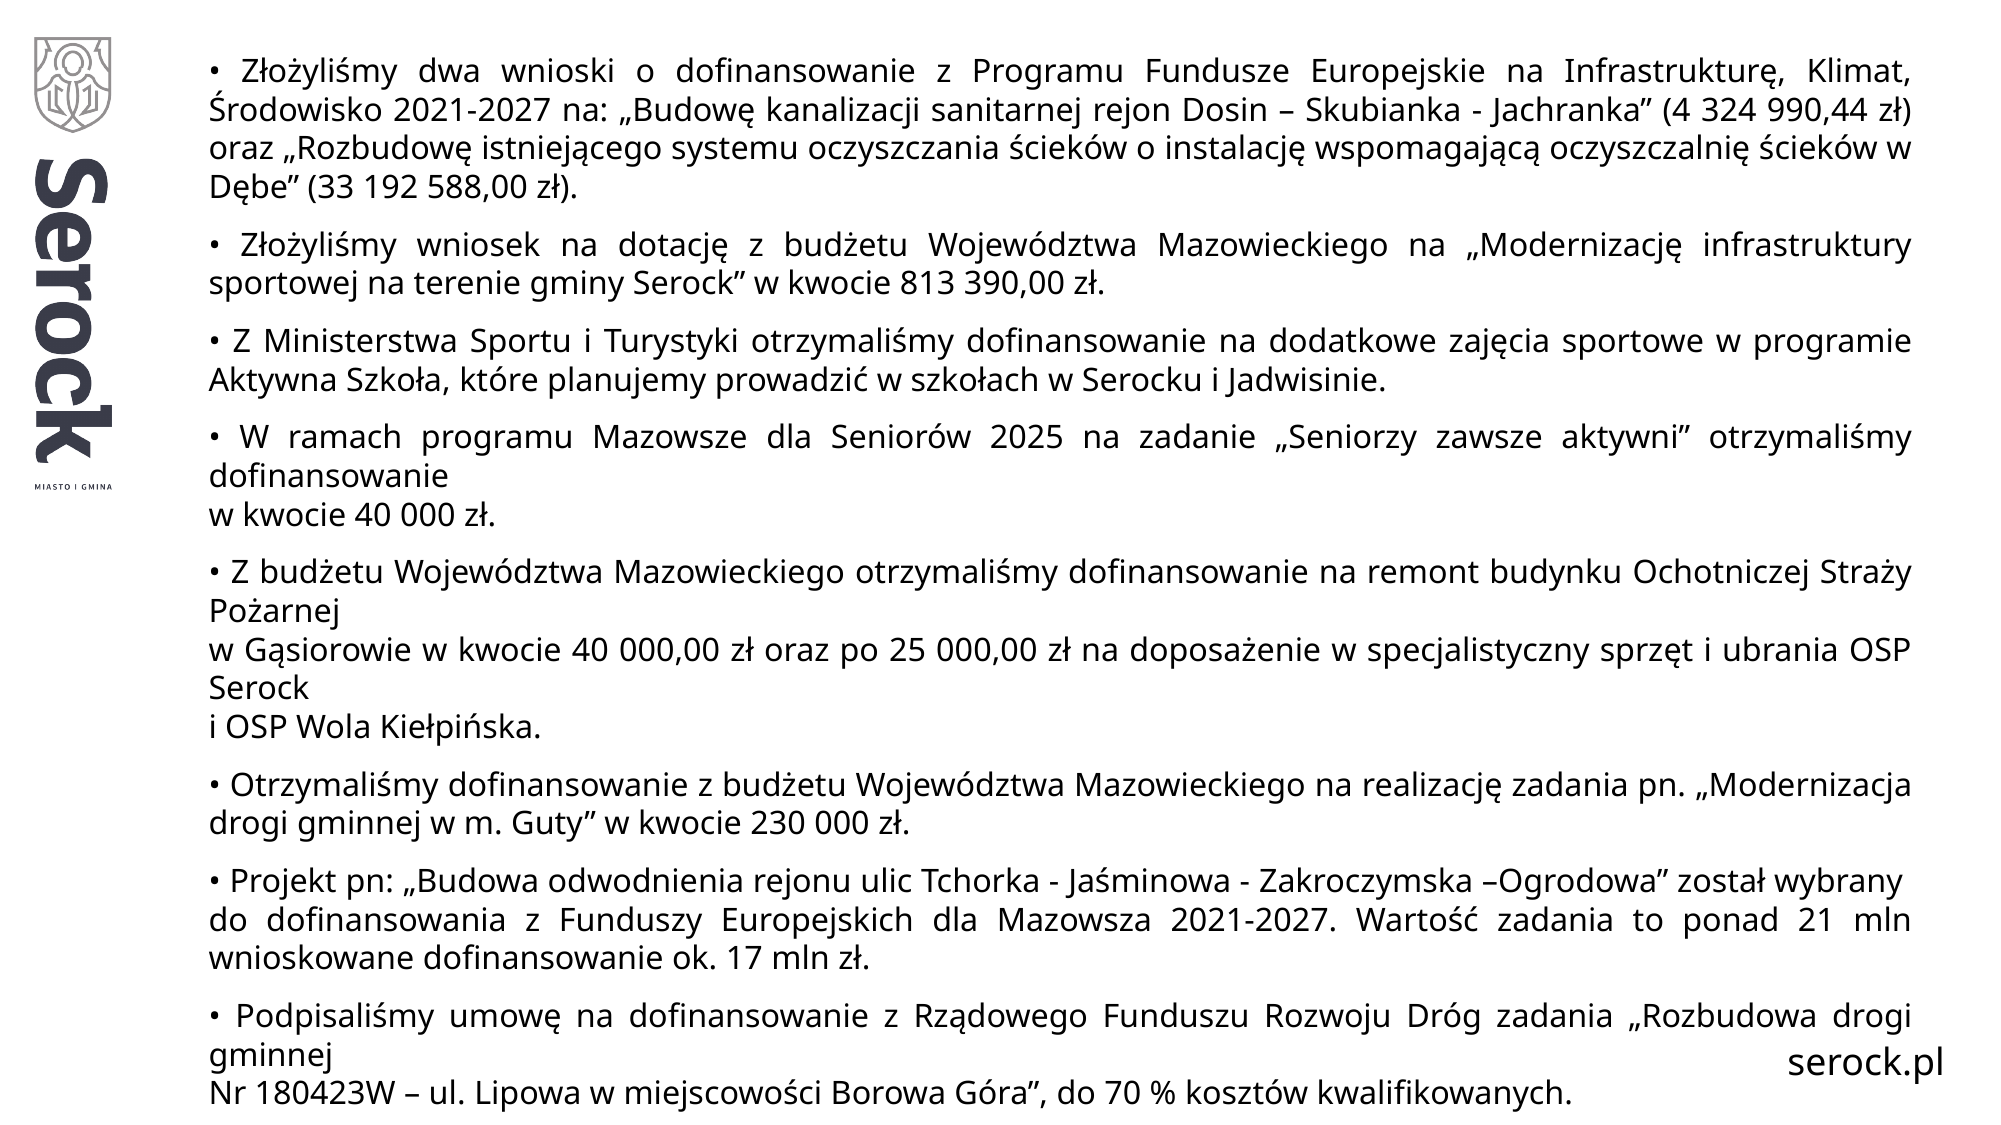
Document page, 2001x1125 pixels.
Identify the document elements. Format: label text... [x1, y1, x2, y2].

picture [34, 37, 112, 490]
text_box • Złożyliśmy dwa wnioski o dofinansowanie z Programu Fundusze Europejskie na Infrastrukturę, Klimat, Środowisko 2021-2027 na: „Budowę kanalizacji sanitarnej rejon Dosin – Skubianka - Jachranka” (4 324 990,44 zł) oraz „Rozbudowę istniejącego systemu oczyszczania ścieków o instalację wspomagającą oczyszczalnię ścieków w Dębe” (33 192 588,00 zł). • Złożyliśmy wniosek na dotację z budżetu Województwa Mazowieckiego na „Modernizację infrastruktury sportowej na terenie gminy Serock” w kwocie 813 390,00 zł. • Z Ministerstwa Sportu i Turystyki otrzymaliśmy dofinansowanie na dodatkowe zajęcia sportowe w programie Aktywna Szkoła, które planujemy prowadzić w szkołach w Serocku i Jadwisinie. • W ramach programu Mazowsze dla Seniorów 2025 na zadanie „Seniorzy zawsze aktywni” otrzymaliśmy dofinansowanie w kwocie 40 000 zł. • Z budżetu Województwa Mazowieckiego otrzymaliśmy dofinansowanie na remont budynku Ochotniczej Straży Pożarnej w Gąsiorowie w kwocie 40 000,00 zł oraz po 25 000,00 zł na doposażenie w specjalistyczny sprzęt i ubrania OSP Serock i OSP Wola Kiełpińska. • Otrzymaliśmy dofinansowanie z budżetu Województwa Mazowieckiego na realizację zadania pn. „Modernizacja drogi gminnej w m. Guty” w kwocie 230 000 zł. • Projekt pn: „Budowa odwodnienia rejonu ulic Tchorka - Jaśminowa - Zakroczymska –Ogrodowa” został wybrany do dofinansowania z Funduszy Europejskich dla Mazowsza 2021-2027. Wartość zadania to ponad 21 mln wnioskowane dofinansowanie ok. 17 mln zł. • Podpisaliśmy umowę na dofinansowanie z Rządowego Funduszu Rozwoju Dróg zadania „Rozbudowa drogi gminnej Nr 180423W – ul. Lipowa w miejscowości Borowa Góra”, do 70 % kosztów kwalifikowanych. • W ramach programu AKTYWNY MALUCH podpisaliśmy umowę o dofinansowanie w kwocie 2 830 377,60 zł z przeznaczeniem na utworzenie Samorządowego Żłobka w Wierzbicy. [158, 42, 1928, 1125]
text_box serock.pl [1928, 1030, 1992, 1091]
